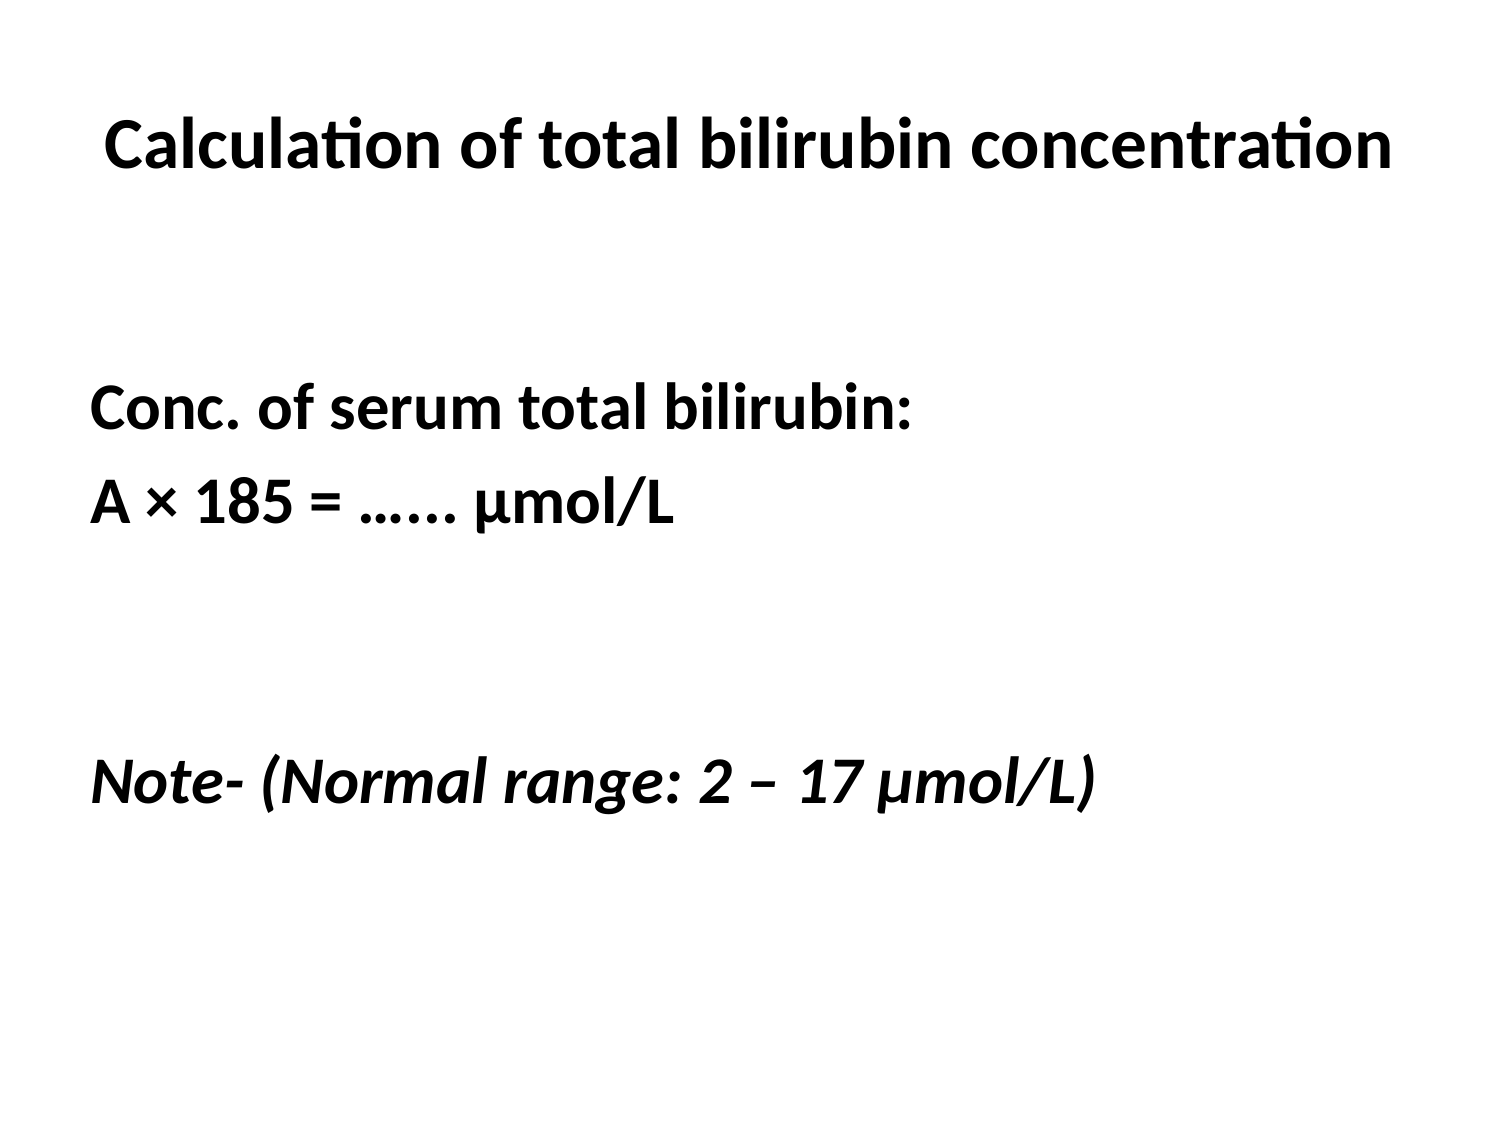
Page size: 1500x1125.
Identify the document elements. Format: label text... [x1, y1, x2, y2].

list Conc. of serum total bilirubin: A × 185 = …... µmol/L Note- (Normal range: 2 – 17 µmol/L) [74, 262, 1426, 1006]
title Calculation of total bilirubin concentration [74, 44, 1426, 233]
